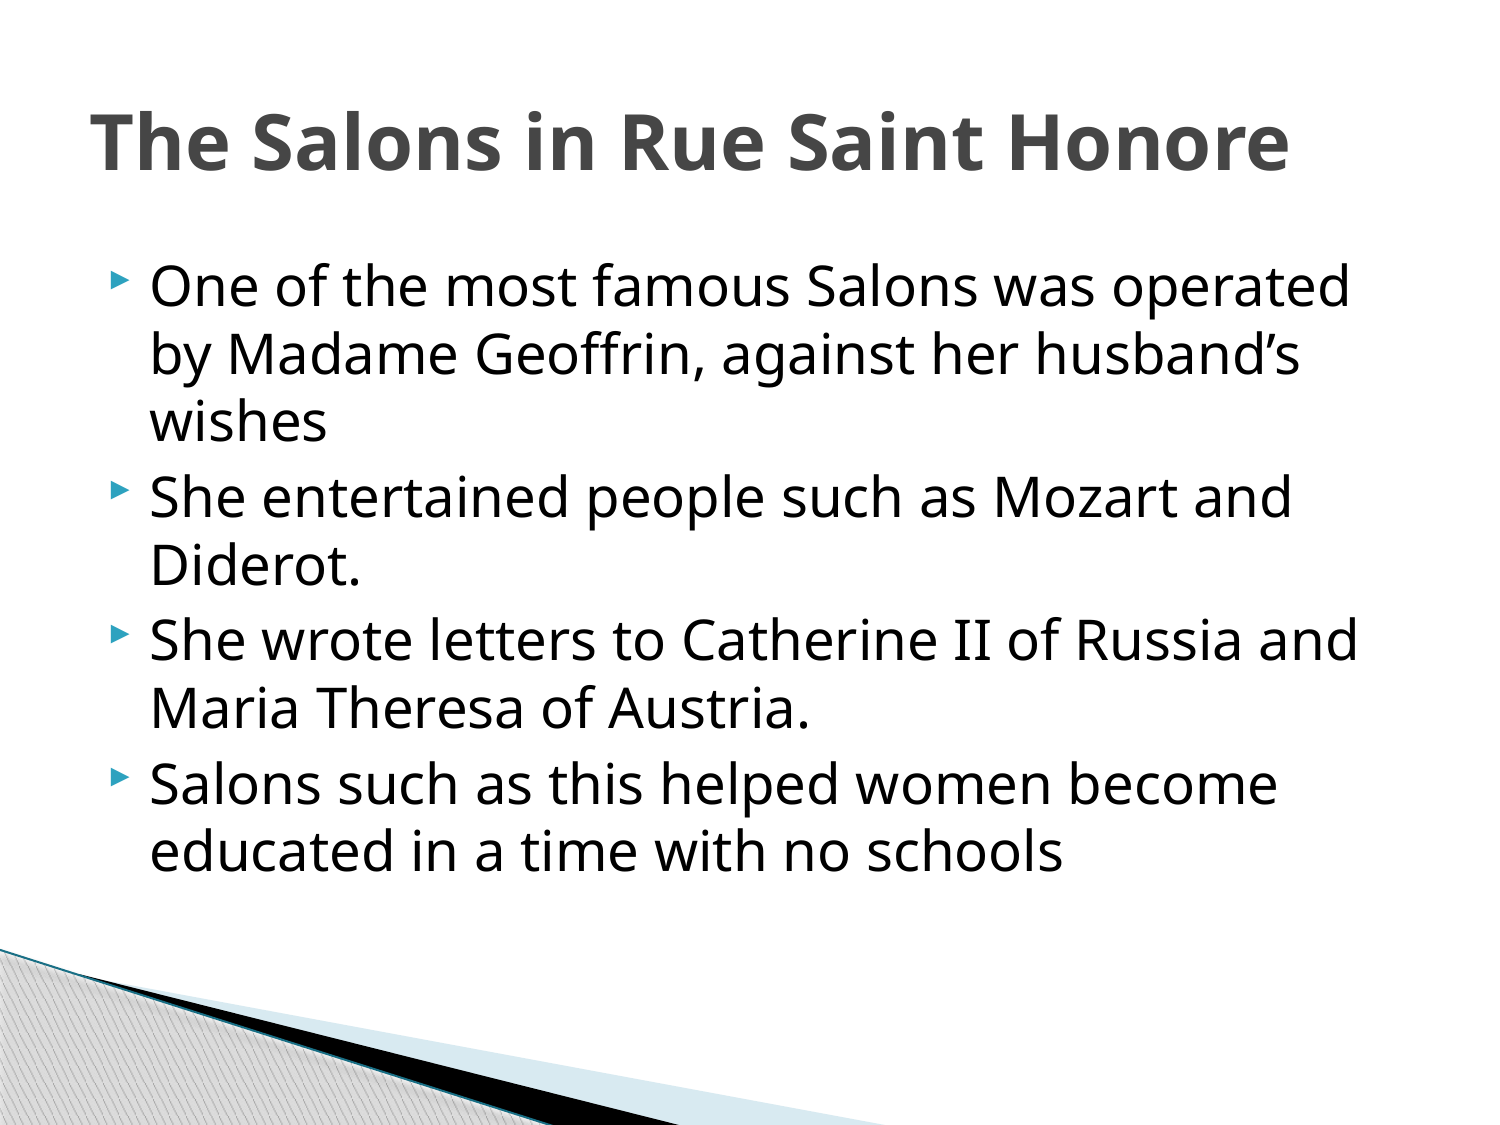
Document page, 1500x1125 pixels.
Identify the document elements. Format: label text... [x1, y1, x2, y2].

title The Salons in Rue Saint Honore [75, 45, 1425, 233]
list One of the most famous Salons was operated by Madame Geoffrin, against her husband’s wishes She entertained people such as Mozart and Diderot. She wrote letters to Catherine II of Russia and Maria Theresa of Austria. Salons such as this helped women become educated in a time with no schools [75, 243, 1425, 986]
